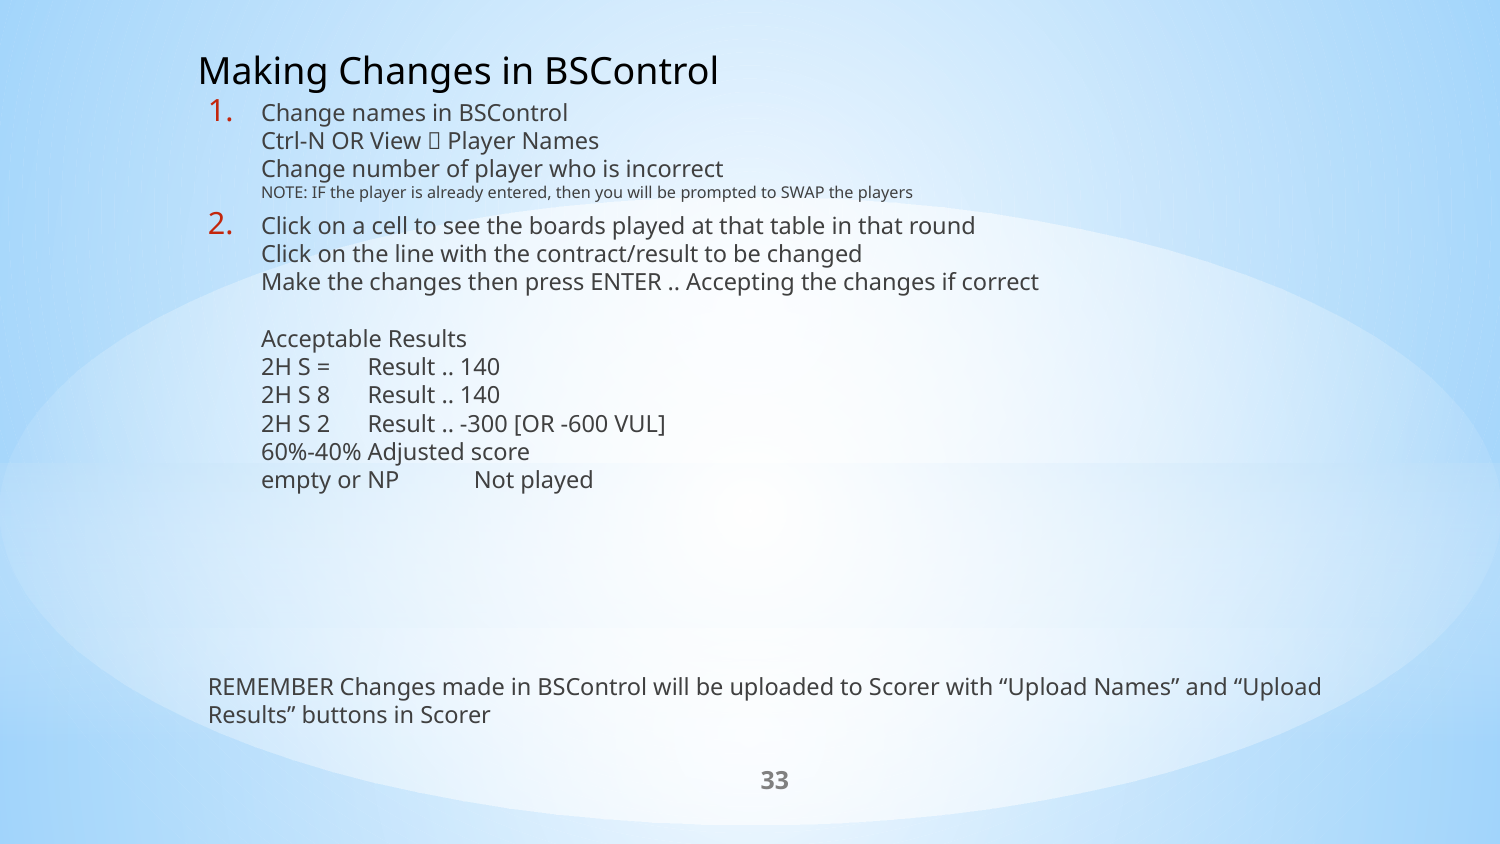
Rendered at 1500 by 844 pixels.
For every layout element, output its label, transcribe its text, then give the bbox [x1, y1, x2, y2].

slide_number 33 [624, 759, 925, 805]
list Change names in BSControl Ctrl-N OR View  Player Names Change number of player who is incorrect NOTE: IF the player is already entered, then you will be prompted to SWAP the players Click on a cell to see the boards played at that table in that round Click on the line with the contract/result to be changed Make the changes then press ENTER .. Accepting the changes if correct Acceptable Results 2H S = Result .. 140 2H S 8 Result .. 140 2H S 2 Result .. -300 [OR -600 VUL] 60%-40% Adjusted score empty or NP Not played REMEMBER Changes made in BSControl will be uploaded to Scorer with “Upload Names” and “Upload Results” buttons in Scorer [187, 90, 1424, 741]
text_box Making Changes in BSControl [183, 39, 833, 100]
